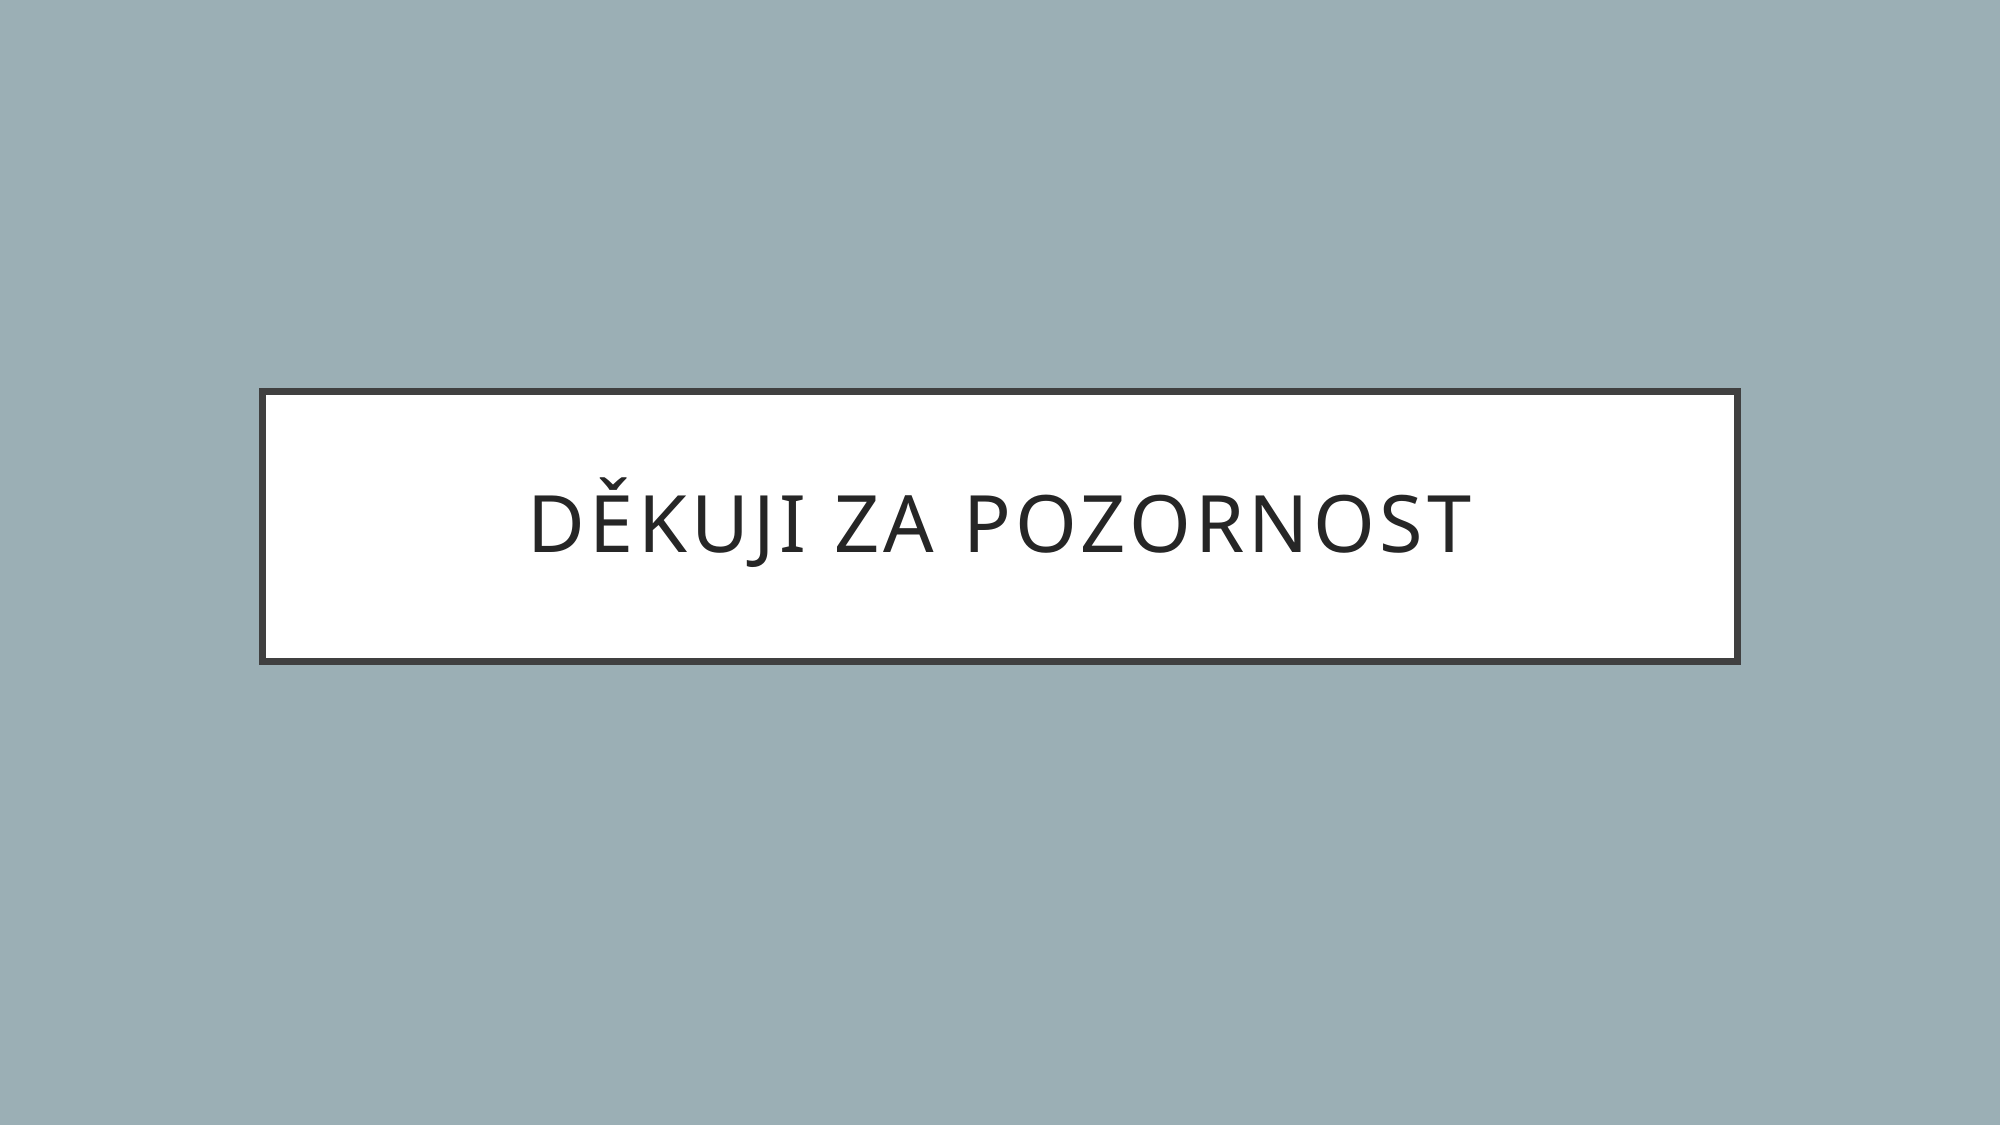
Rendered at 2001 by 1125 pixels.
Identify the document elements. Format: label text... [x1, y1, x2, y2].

title děkuji za pozornost [259, 388, 1741, 665]
